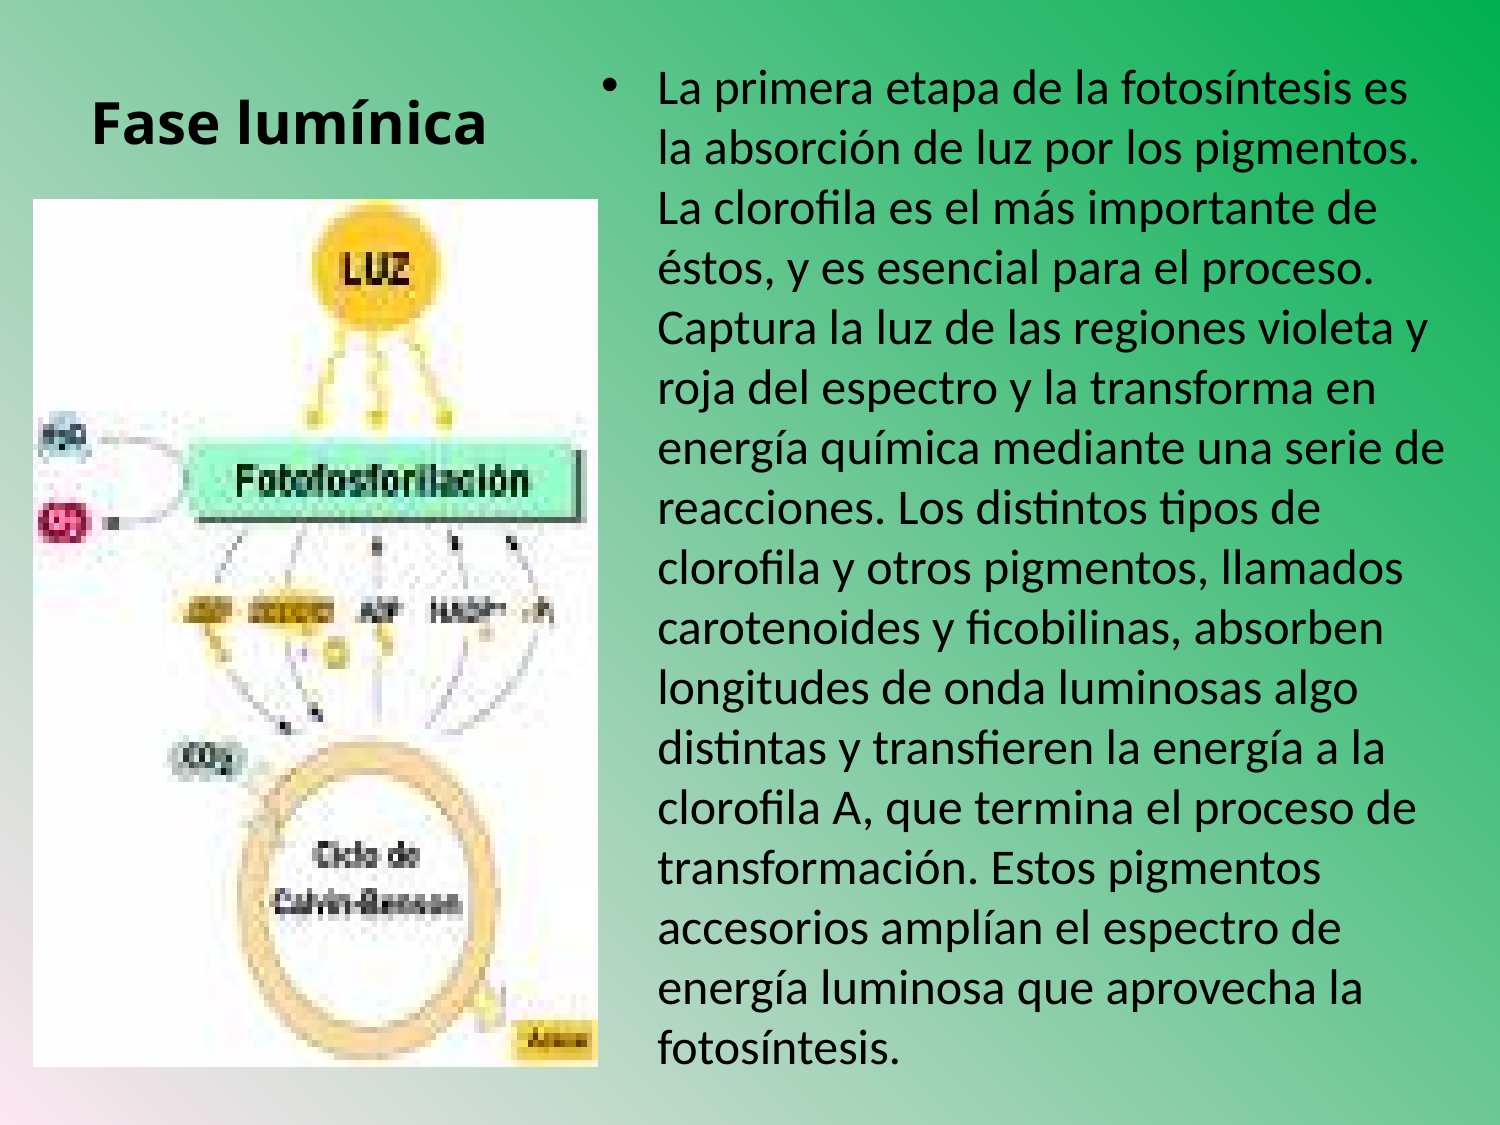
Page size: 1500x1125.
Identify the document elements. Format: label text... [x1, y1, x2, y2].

title Fase lumínica [75, 44, 569, 164]
list La primera etapa de la fotosíntesis es la absorción de luz por los pigmentos. La clorofila es el más importante de éstos, y es esencial para el proceso. Captura la luz de las regiones violeta y roja del espectro y la transforma en energía química mediante una serie de reacciones. Los distintos tipos de clorofila y otros pigmentos, llamados carotenoides y ficobilinas, absorben longitudes de onda luminosas algo distintas y transfieren la energía a la clorofila A, que termina el proceso de transformación. Estos pigmentos accesorios amplían el espectro de energía luminosa que aprovecha la fotosíntesis. [585, 46, 1465, 1069]
picture [33, 198, 598, 1067]
